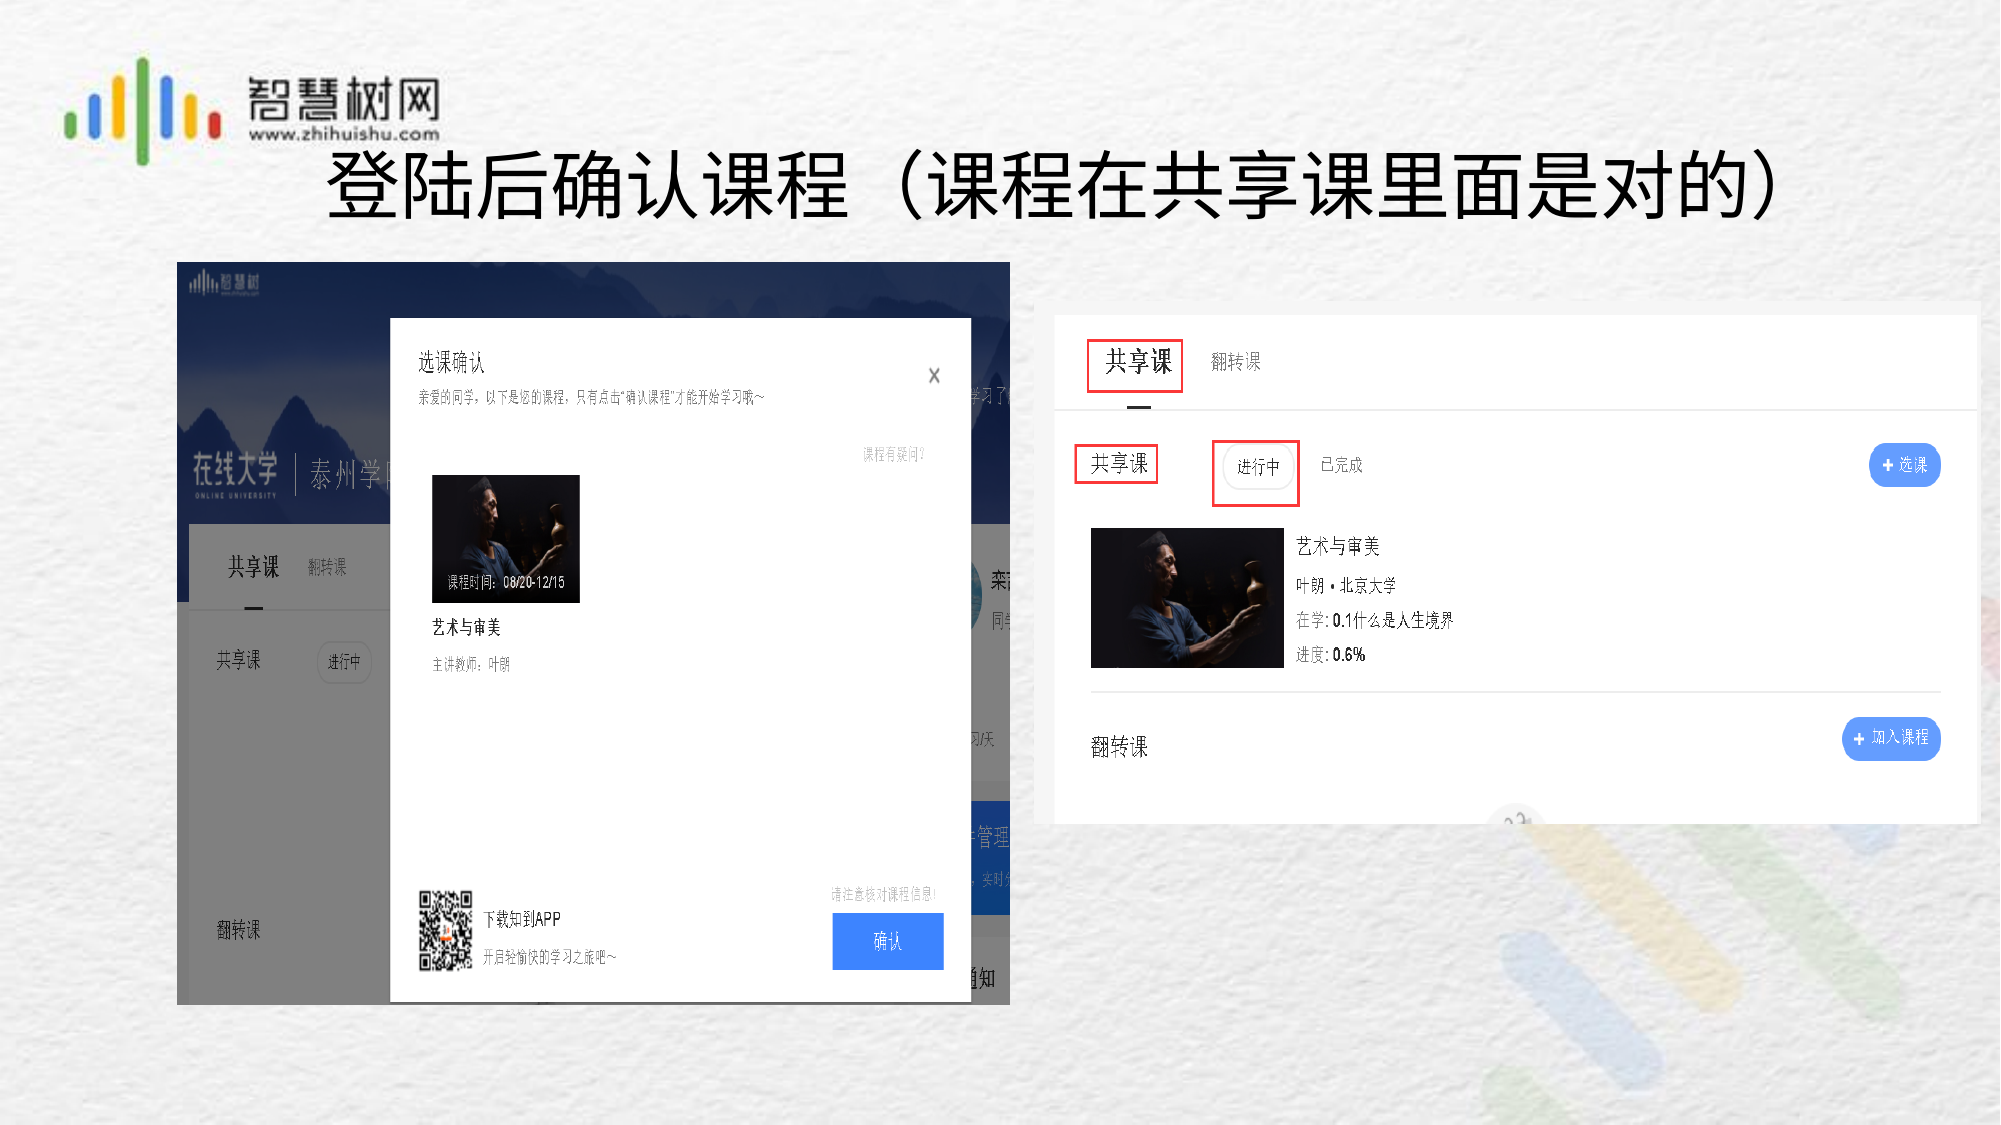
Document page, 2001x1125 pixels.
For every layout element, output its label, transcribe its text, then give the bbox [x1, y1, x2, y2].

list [177, 262, 1010, 1006]
title 登陆后确认课程（课程在共享课里面是对的） [99, 44, 1901, 233]
picture [0, 0, 2000, 1125]
